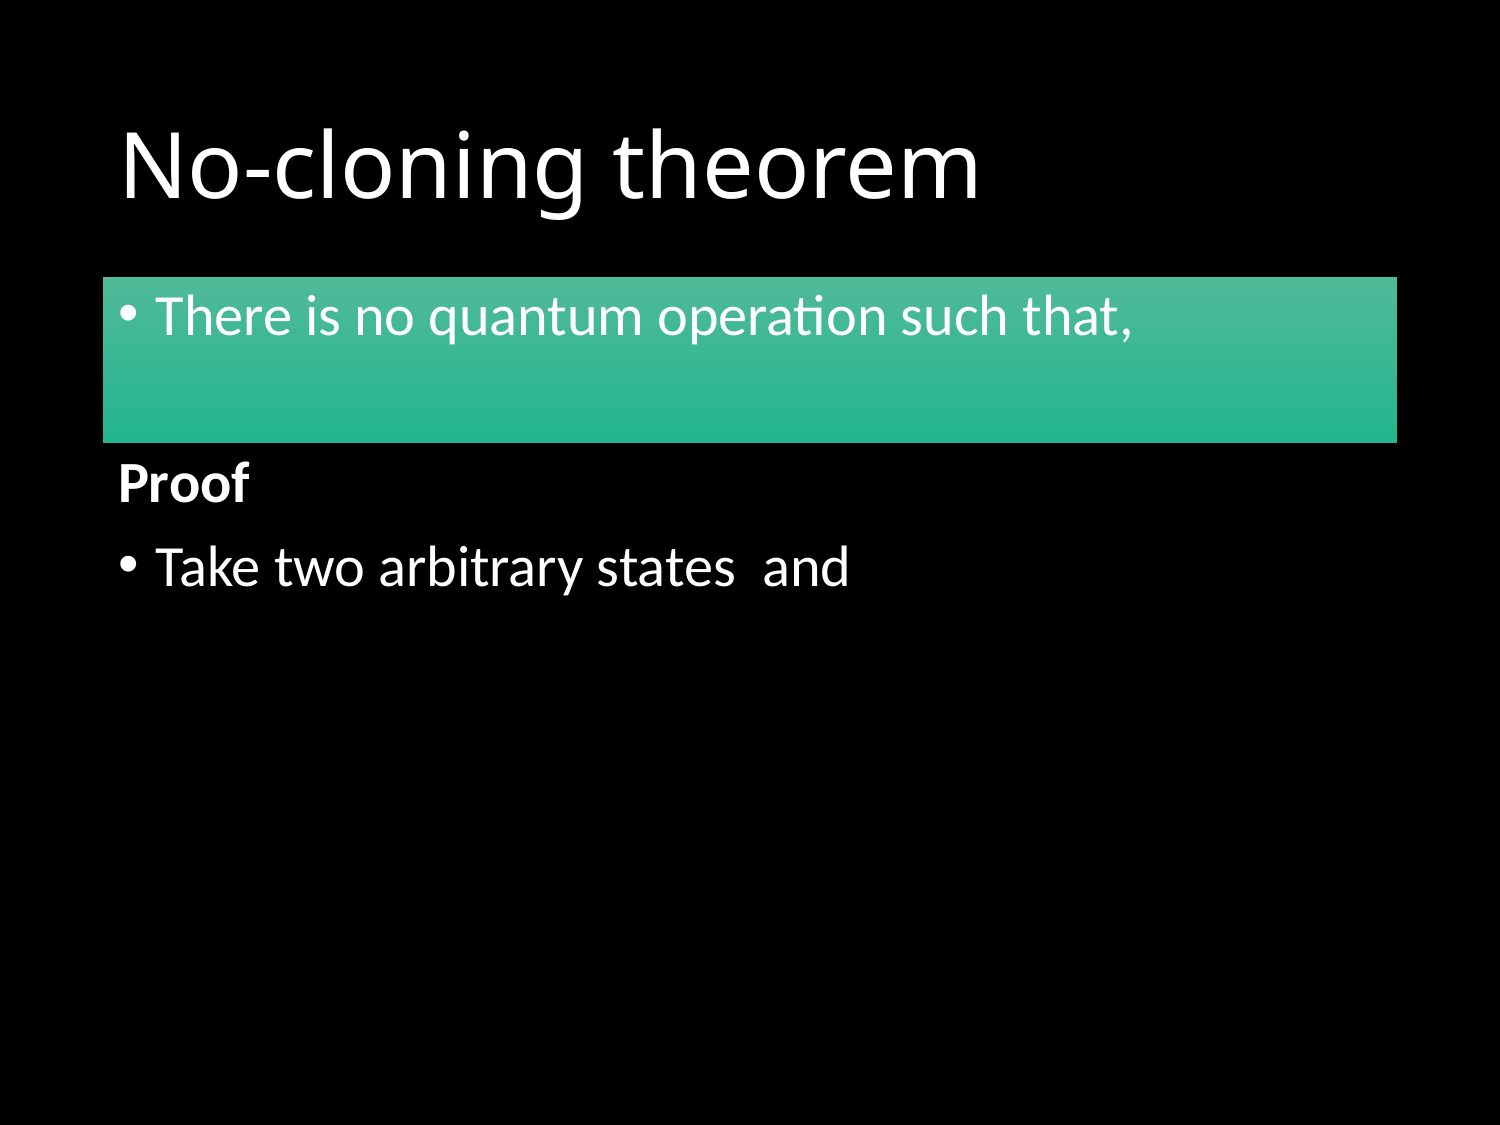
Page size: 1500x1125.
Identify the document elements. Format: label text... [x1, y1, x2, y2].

text_box [103, 278, 1397, 443]
title No-cloning theorem [103, 59, 1397, 278]
